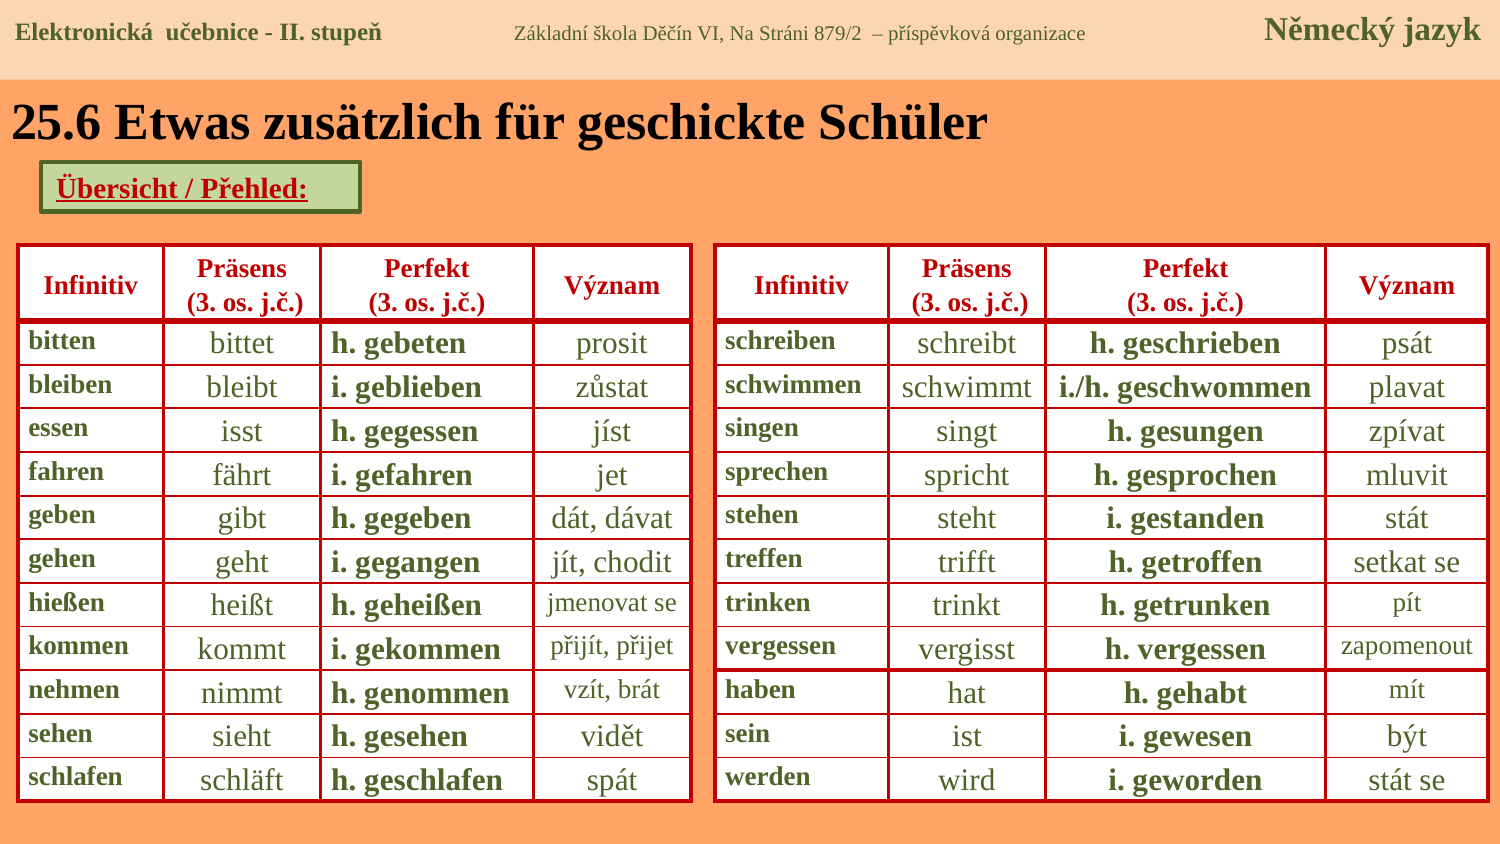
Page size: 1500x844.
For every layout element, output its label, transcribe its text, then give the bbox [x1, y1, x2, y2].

table_cell h. gesprochen [1047, 453, 1324, 495]
table_cell h. gehabt [1047, 672, 1324, 713]
table_cell fahren [20, 453, 162, 495]
table_cell zůstat [535, 366, 689, 407]
table_cell singen [717, 409, 887, 451]
table_cell hießen [20, 584, 162, 626]
table_cell nehmen [20, 671, 162, 713]
table_cell schlafen [20, 758, 162, 799]
table_cell spát [535, 758, 689, 799]
table_cell jmenovat se [535, 584, 689, 626]
table_cell hat [890, 672, 1044, 713]
table_cell mluvit [1327, 453, 1486, 495]
table_cell jet [535, 453, 689, 495]
table_cell i./h. geschwommen [1047, 366, 1324, 407]
table_cell dát, dávat [535, 497, 689, 538]
table_cell spricht [890, 453, 1044, 495]
table_cell stát se [1327, 758, 1486, 799]
table_cell kommt [165, 627, 319, 669]
table_cell schwimmt [890, 366, 1044, 407]
table_cell gehen [20, 540, 162, 582]
table_cell přijít, přijet [535, 627, 689, 669]
table_cell h. gesungen [1047, 409, 1324, 451]
table_cell schläft [165, 758, 319, 799]
table_cell stát [1327, 497, 1486, 538]
table_cell pít [1327, 584, 1486, 626]
table_cell bleibt [165, 366, 319, 407]
table_header Perfekt (3. os. j.č.) [1047, 247, 1324, 318]
table_cell mít [1327, 672, 1486, 713]
table_cell být [1327, 715, 1486, 757]
table_cell i. gestanden [1047, 497, 1324, 538]
table_cell heißt [165, 584, 319, 626]
table_cell i. gewesen [1047, 715, 1324, 757]
table_cell gibt [165, 497, 319, 538]
table_cell vidět [535, 715, 689, 757]
table_cell psát [1327, 324, 1486, 364]
table_cell schreibt [890, 324, 1044, 364]
table_cell h. gesehen [322, 715, 532, 757]
table_cell stehen [717, 497, 887, 538]
table_cell geben [20, 497, 162, 538]
table_cell singt [890, 409, 1044, 451]
table_cell bittet [165, 324, 319, 364]
table_cell h. geschlafen [322, 758, 532, 799]
text_box Übersicht / Přehled: [41, 161, 361, 212]
table_cell treffen [717, 540, 887, 582]
table_cell setkat se [1327, 540, 1486, 582]
table_cell bitten [20, 324, 162, 364]
table_cell kommen [20, 627, 162, 669]
table_header Infinitiv [717, 247, 887, 318]
table_cell vergessen [717, 627, 887, 668]
table_cell i. geblieben [322, 366, 532, 407]
table_cell steht [890, 497, 1044, 538]
table_cell sehen [20, 715, 162, 757]
table_cell trinkt [890, 584, 1044, 626]
table_cell schwimmen [717, 366, 887, 407]
table_cell h. getroffen [1047, 540, 1324, 582]
table_cell vergisst [890, 627, 1044, 668]
table_cell zapomenout [1327, 627, 1486, 668]
table_cell h. vergessen [1047, 627, 1324, 668]
table_cell vzít, brát [535, 671, 689, 713]
table_cell geht [165, 540, 319, 582]
title 25.6 Etwas zusätzlich für geschickte Schüler [0, 80, 1017, 197]
table_cell plavat [1327, 366, 1486, 407]
table_header Perfekt (3. os. j.č.) [322, 247, 532, 318]
table_cell prosit [535, 324, 689, 364]
table_cell h. gebeten [322, 324, 532, 364]
table_cell h. genommen [322, 671, 532, 713]
table_cell h. getrunken [1047, 584, 1324, 626]
text_box Elektronická učebnice - II. stupeň Základní škola Děčín VI, Na Stráni 879/2 – příspěvková organizace Německý jazyk [0, 0, 1500, 80]
table_cell h. geheißen [322, 584, 532, 626]
table_cell isst [165, 409, 319, 451]
table_cell trinken [717, 584, 887, 626]
table_cell schreiben [717, 324, 887, 364]
table_cell bleiben [20, 366, 162, 407]
table_cell wird [890, 758, 1044, 799]
table_cell trifft [890, 540, 1044, 582]
table_cell h. gegeben [322, 497, 532, 538]
table_header Význam [1327, 247, 1486, 318]
table_header Infinitiv [20, 247, 162, 318]
table_cell zpívat [1327, 409, 1486, 451]
table_cell werden [717, 758, 887, 799]
table_cell sein [717, 715, 887, 757]
table_cell sprechen [717, 453, 887, 495]
table_cell jít, chodit [535, 540, 689, 582]
table_cell haben [717, 672, 887, 713]
table_cell essen [20, 409, 162, 451]
table_cell nimmt [165, 671, 319, 713]
table_cell i. gefahren [322, 453, 532, 495]
table_cell fährt [165, 453, 319, 495]
table_header Präsens (3. os. j.č.) [165, 247, 319, 318]
table_header Význam [535, 247, 689, 318]
table_cell h. geschrieben [1047, 324, 1324, 364]
table_cell ist [890, 715, 1044, 757]
table_cell h. gegessen [322, 409, 532, 451]
table_cell sieht [165, 715, 319, 757]
table_cell i. gegangen [322, 540, 532, 582]
table_cell i. geworden [1047, 758, 1324, 799]
table_cell i. gekommen [322, 627, 532, 669]
table_cell jíst [535, 409, 689, 451]
table_header Präsens (3. os. j.č.) [890, 247, 1044, 318]
